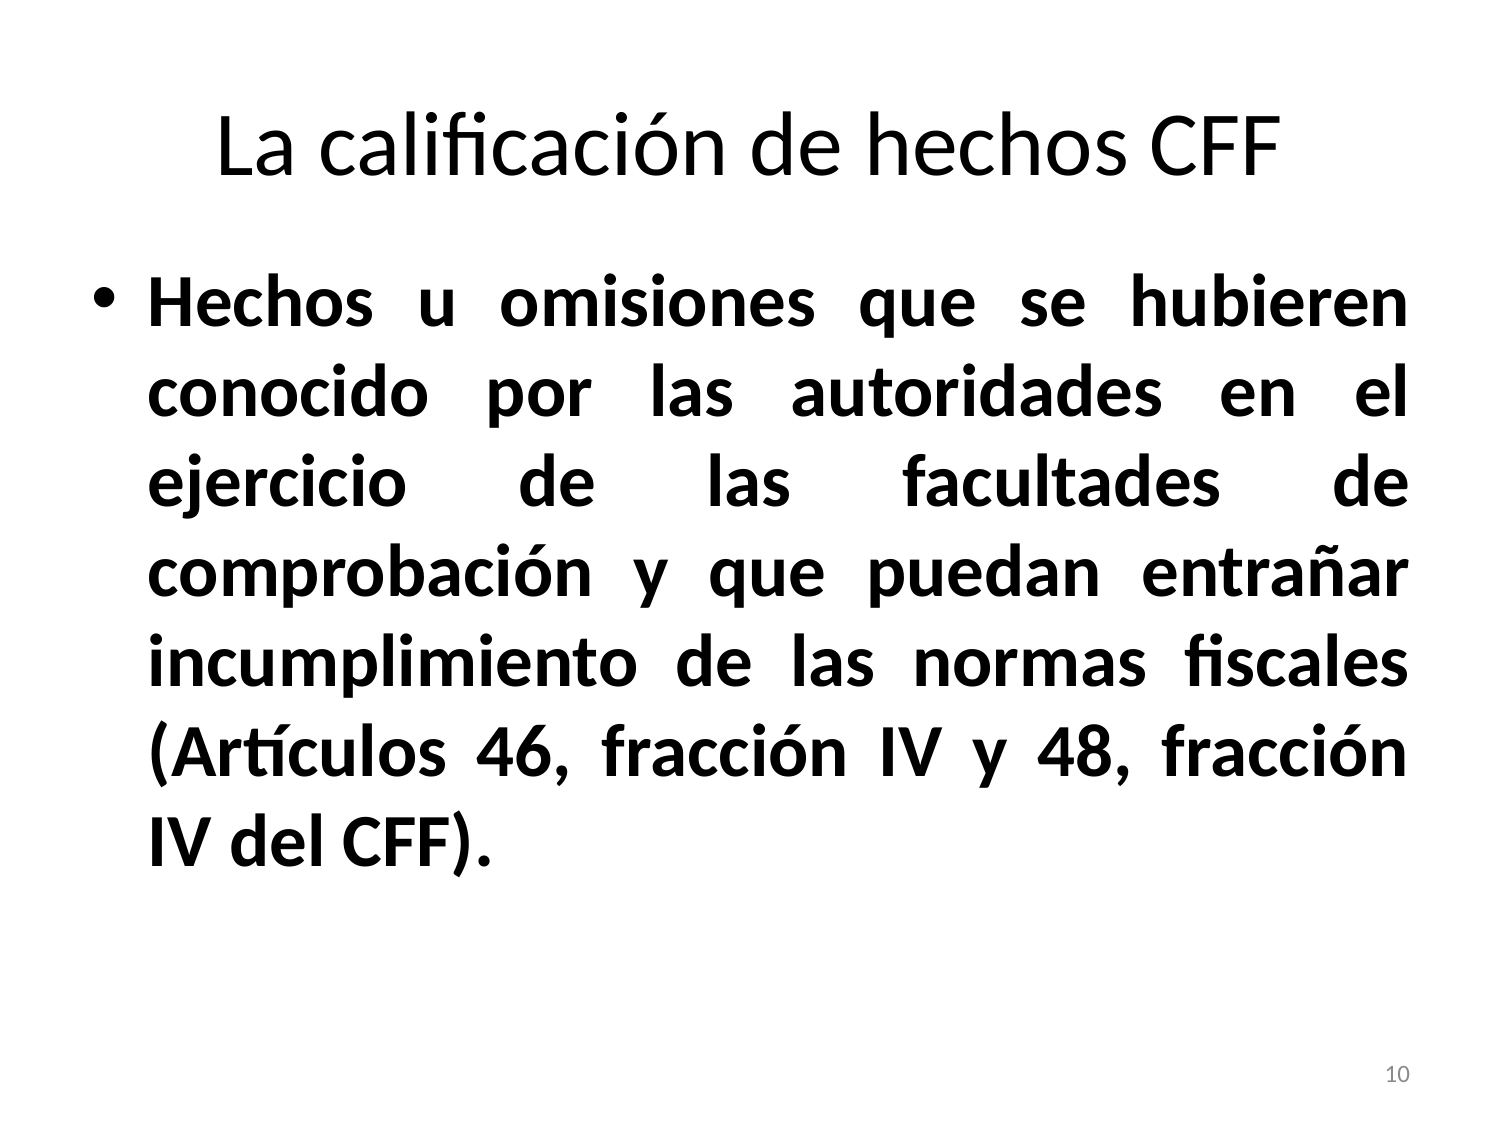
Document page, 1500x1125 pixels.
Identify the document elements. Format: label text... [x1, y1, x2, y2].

title La calificación de hechos CFF [75, 45, 1425, 233]
list Hechos u omisiones que se hubieren conocido por las autoridades en el ejercicio de las facultades de comprobación y que puedan entrañar incumplimiento de las normas fiscales (Artículos 46, fracción IV y 48, fracción IV del CFF). [76, 243, 1427, 1012]
slide_number 10 [1074, 1042, 1425, 1103]
